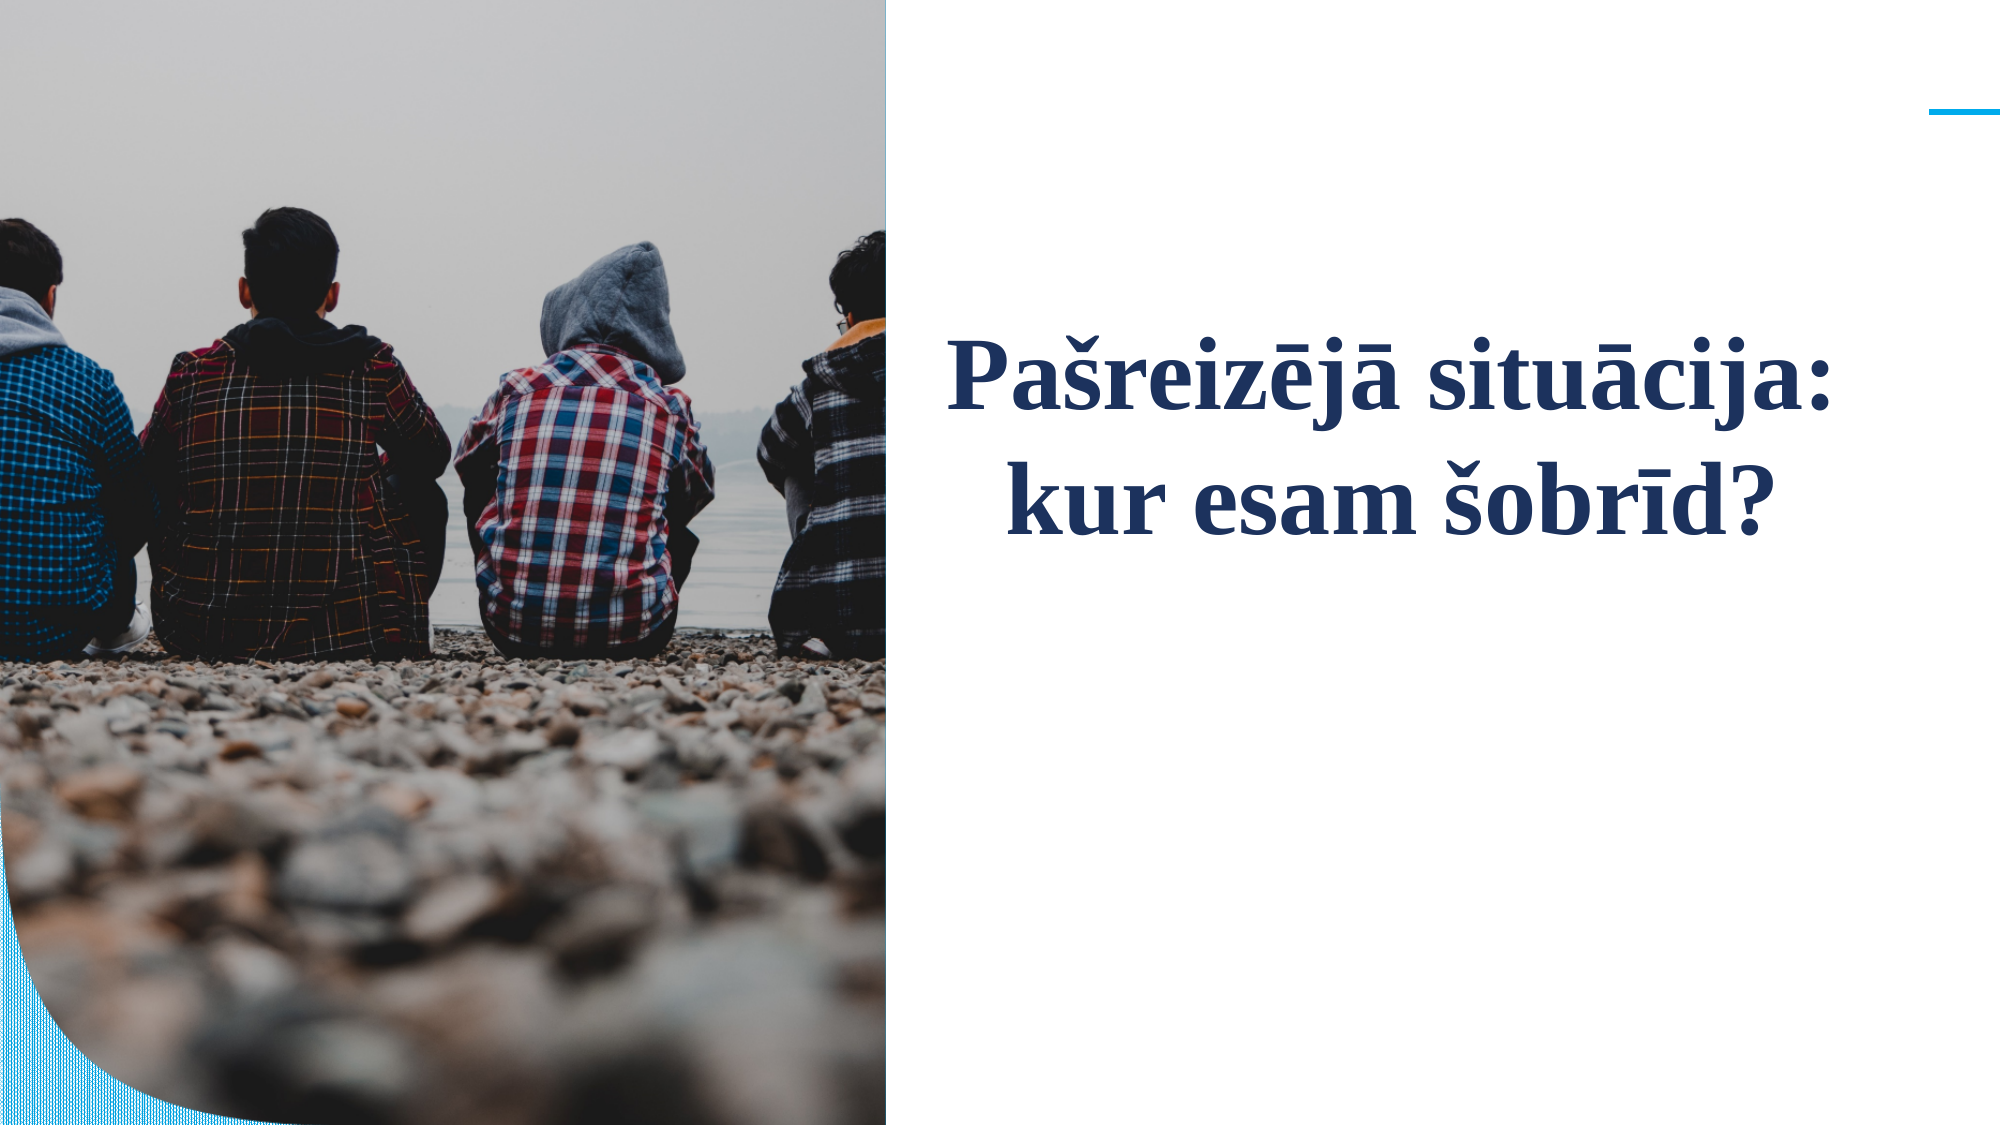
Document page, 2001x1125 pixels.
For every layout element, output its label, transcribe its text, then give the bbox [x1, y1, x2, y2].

text_box Pašreizējā situācija: kur esam šobrīd? [898, 247, 1888, 563]
picture [0, 0, 886, 1125]
